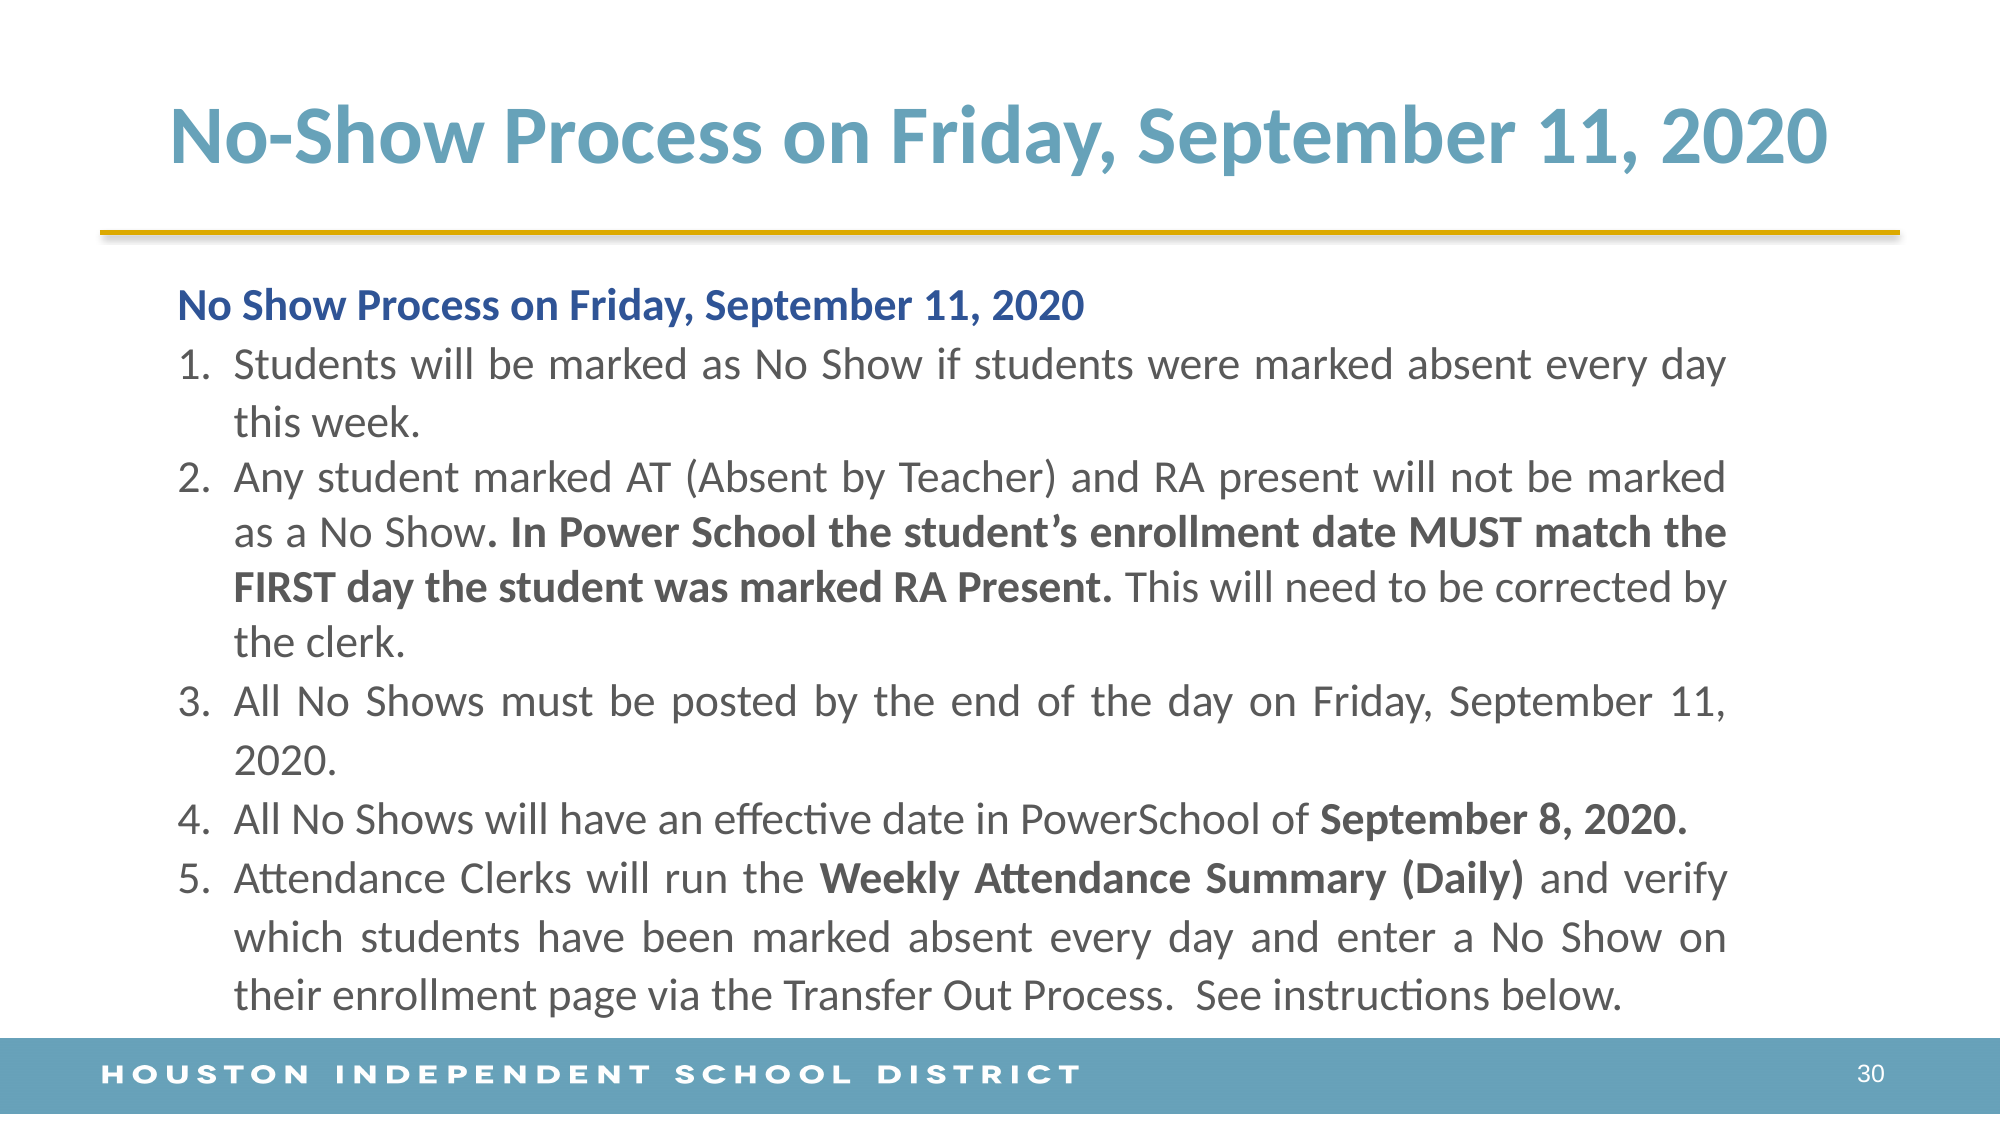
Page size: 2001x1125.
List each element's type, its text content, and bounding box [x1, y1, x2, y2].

title No-Show Process on Friday, September 11, 2020 [99, 33, 1900, 221]
picture [0, 1038, 2000, 1114]
slide_number 30 [1433, 1042, 1900, 1103]
list No Show Process on Friday, September 11, 2020 Students will be marked as No Show if students were marked absent every day this week. Any student marked AT (Absent by Teacher) and RA present will not be marked as a No Show. In Power School the student’s enrollment date MUST match the FIRST day the student was marked RA Present. This will need to be corrected by the clerk. All No Shows must be posted by the end of the day on Friday, September 11, 2020. All No Shows will have an effective date in PowerSchool of September 8, 2020. Attendance Clerks will run the Weekly Attendance Summary (Daily) and verify which students have been marked absent every day and enter a No Show on their enrollment page via the Transfer Out Process. See instructions below. [162, 263, 1744, 1018]
